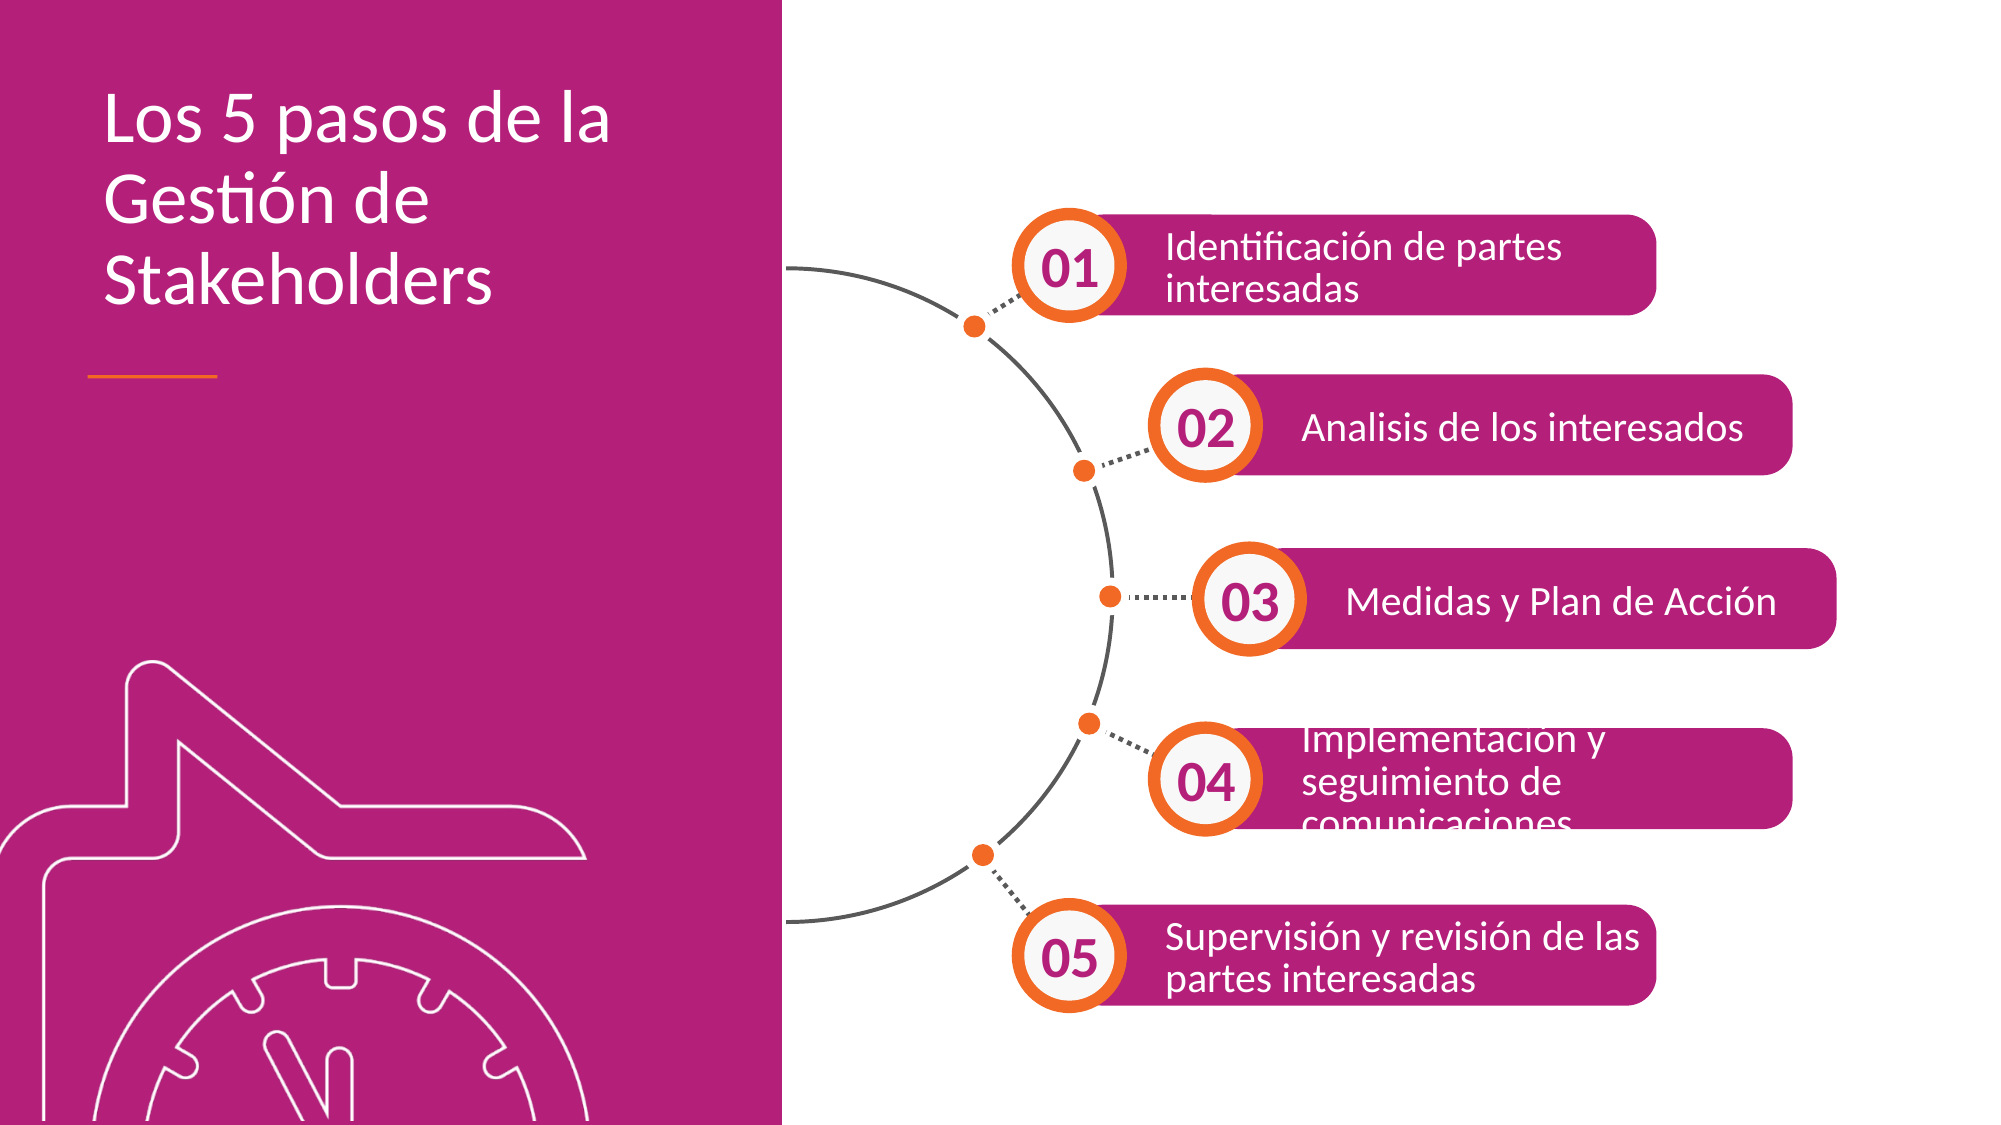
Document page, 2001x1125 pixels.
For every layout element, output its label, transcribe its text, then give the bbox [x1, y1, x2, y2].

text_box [786, 207, 1837, 1014]
picture [0, 428, 687, 1121]
text_box Los 5 pasos de la Gestión de Stakeholders [88, 70, 648, 428]
text_box [0, 0, 783, 1125]
text_box [86, 374, 218, 379]
